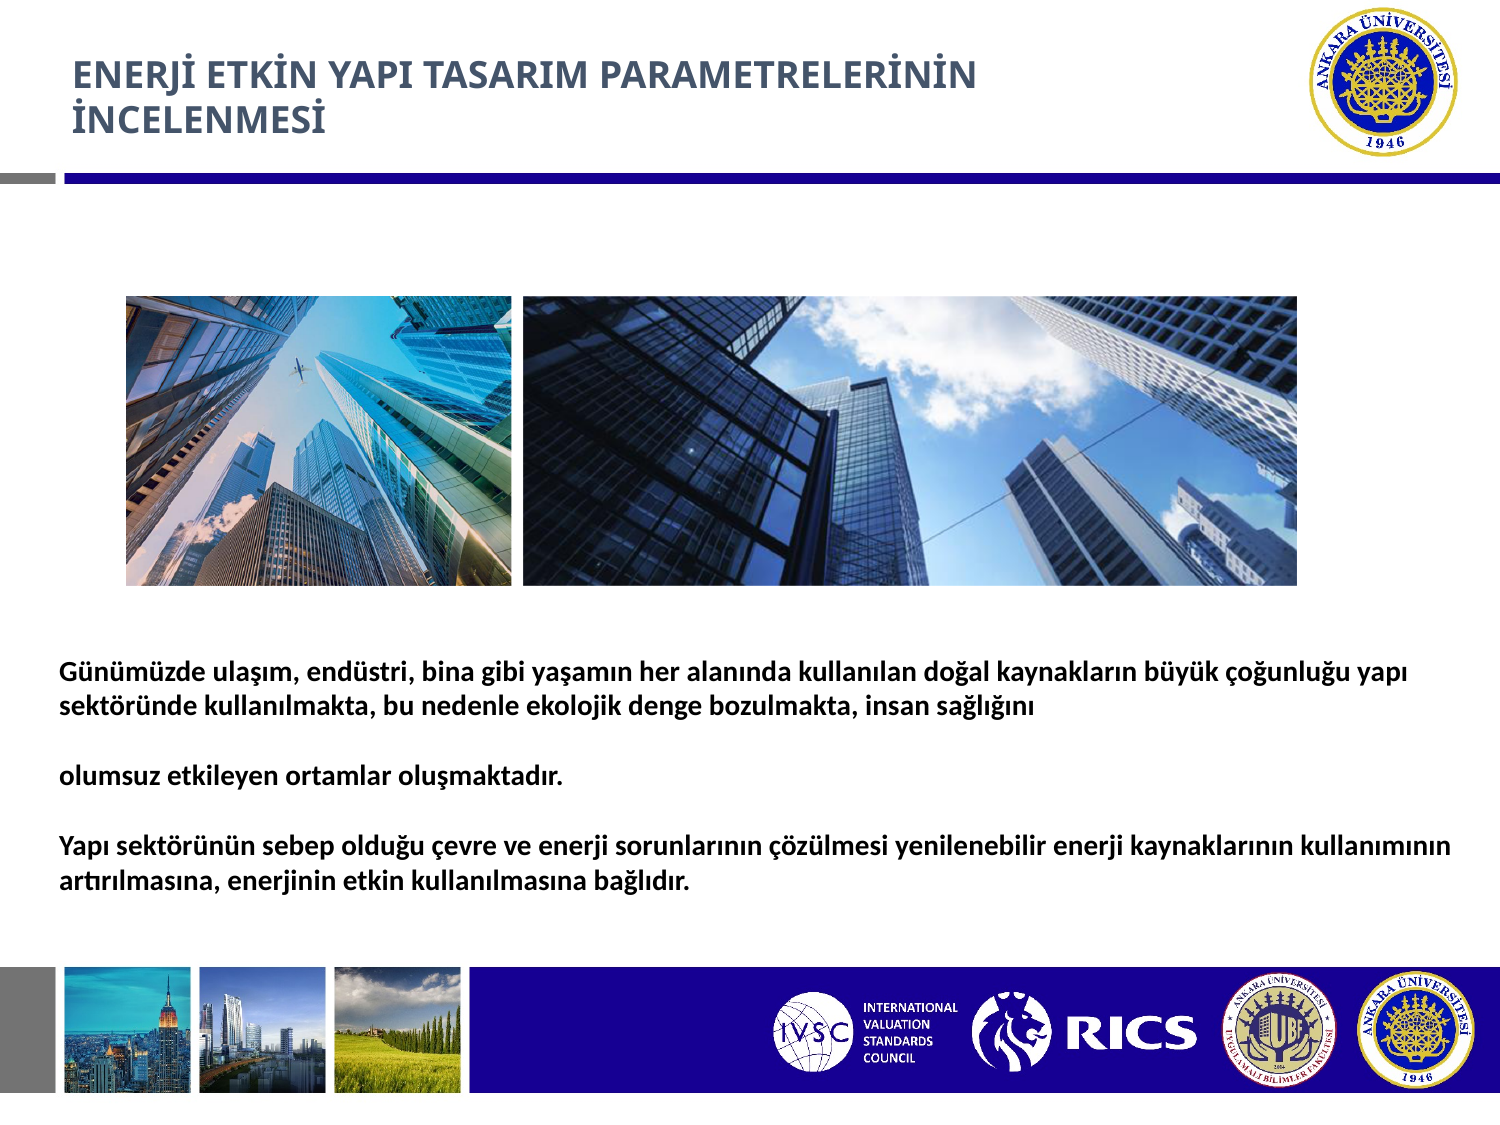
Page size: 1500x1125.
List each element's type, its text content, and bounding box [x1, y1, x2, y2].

picture [0, 0, 1500, 1125]
text_box Günümüzde ulaşım, endüstri, bina gibi yaşamın her alanında kullanılan doğal kaynakların büyük çoğunluğu yapı sektöründe kullanılmakta, bu nedenle ekolojik denge bozulmakta, insan sağlığını olumsuz etkileyen ortamlar oluşmaktadır. Yapı sektörünün sebep olduğu çevre ve enerji sorunlarının çözülmesi yenilenebilir enerji kaynaklarının kullanımının artırılmasına, enerjinin etkin kullanılmasına bağlıdır. [44, 644, 1500, 904]
text_box ENERJİ ETKİN YAPI TASARIM PARAMETRELERİNİN İNCELENMESİ [0, 44, 1158, 149]
